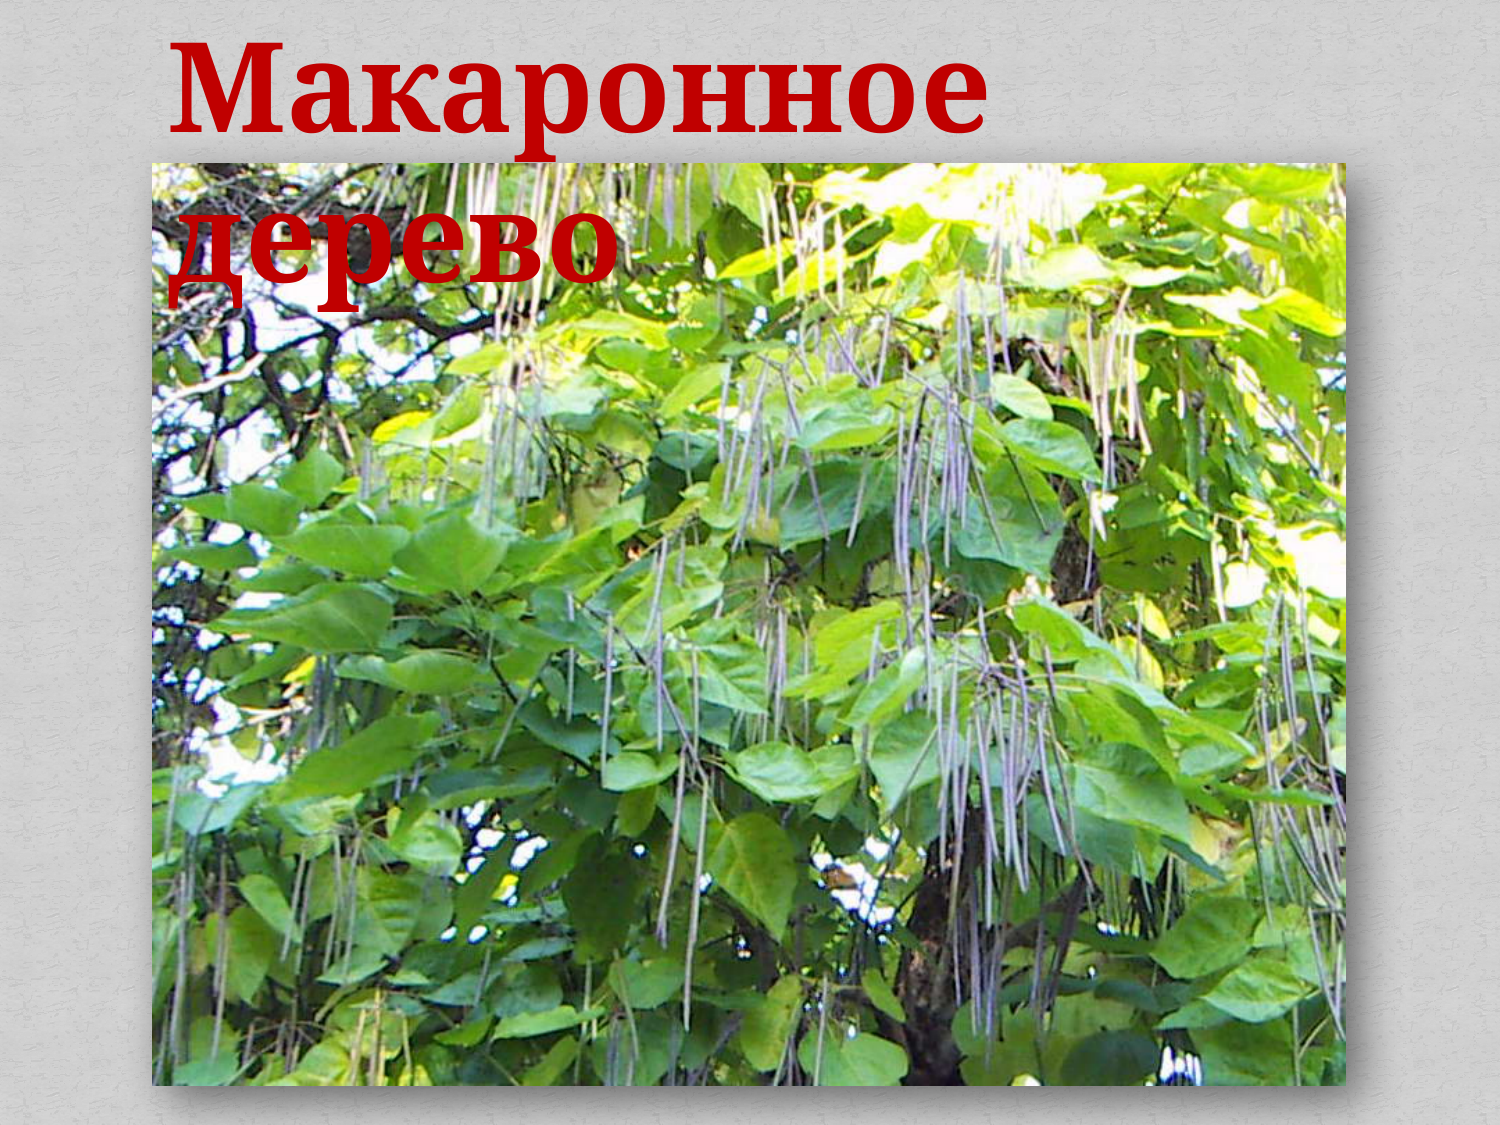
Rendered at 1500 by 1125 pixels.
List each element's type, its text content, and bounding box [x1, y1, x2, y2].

picture [152, 165, 1346, 1086]
text_box Макаронное дерево [152, 0, 1460, 315]
